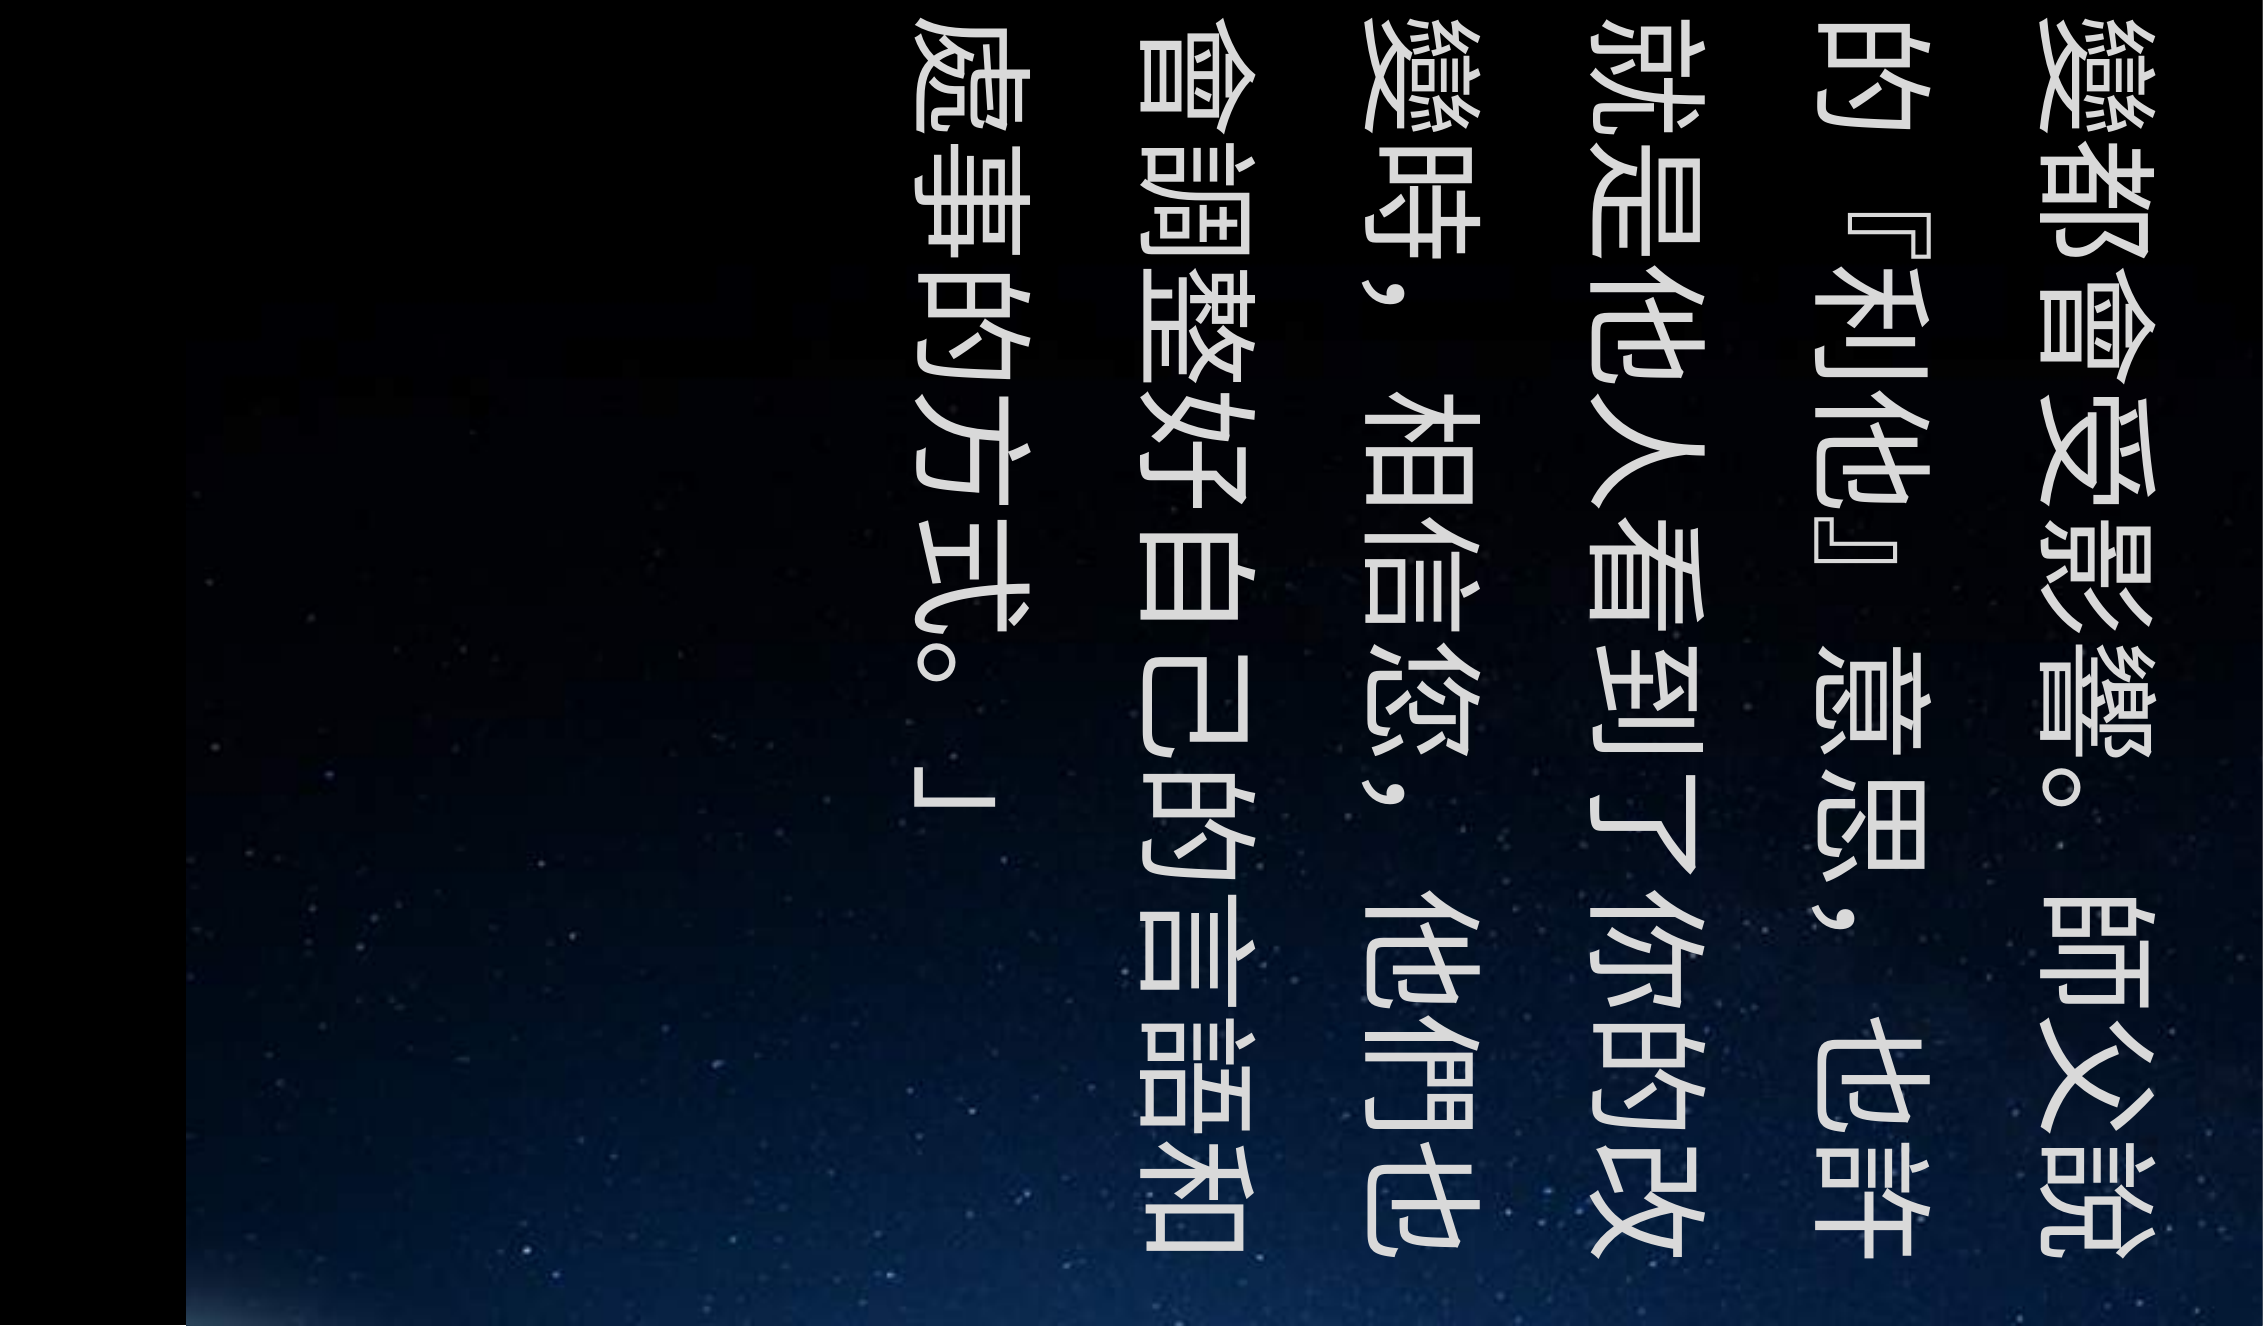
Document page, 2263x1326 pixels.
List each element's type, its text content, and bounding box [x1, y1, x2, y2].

picture [186, 0, 2263, 1326]
text_box 變都會受影響。師父說的『利他』意思，也許就是他人看到了你的改變時，相信您，他們也會調整好自己的言語和處事的方式。」 [886, 5, 2263, 1320]
